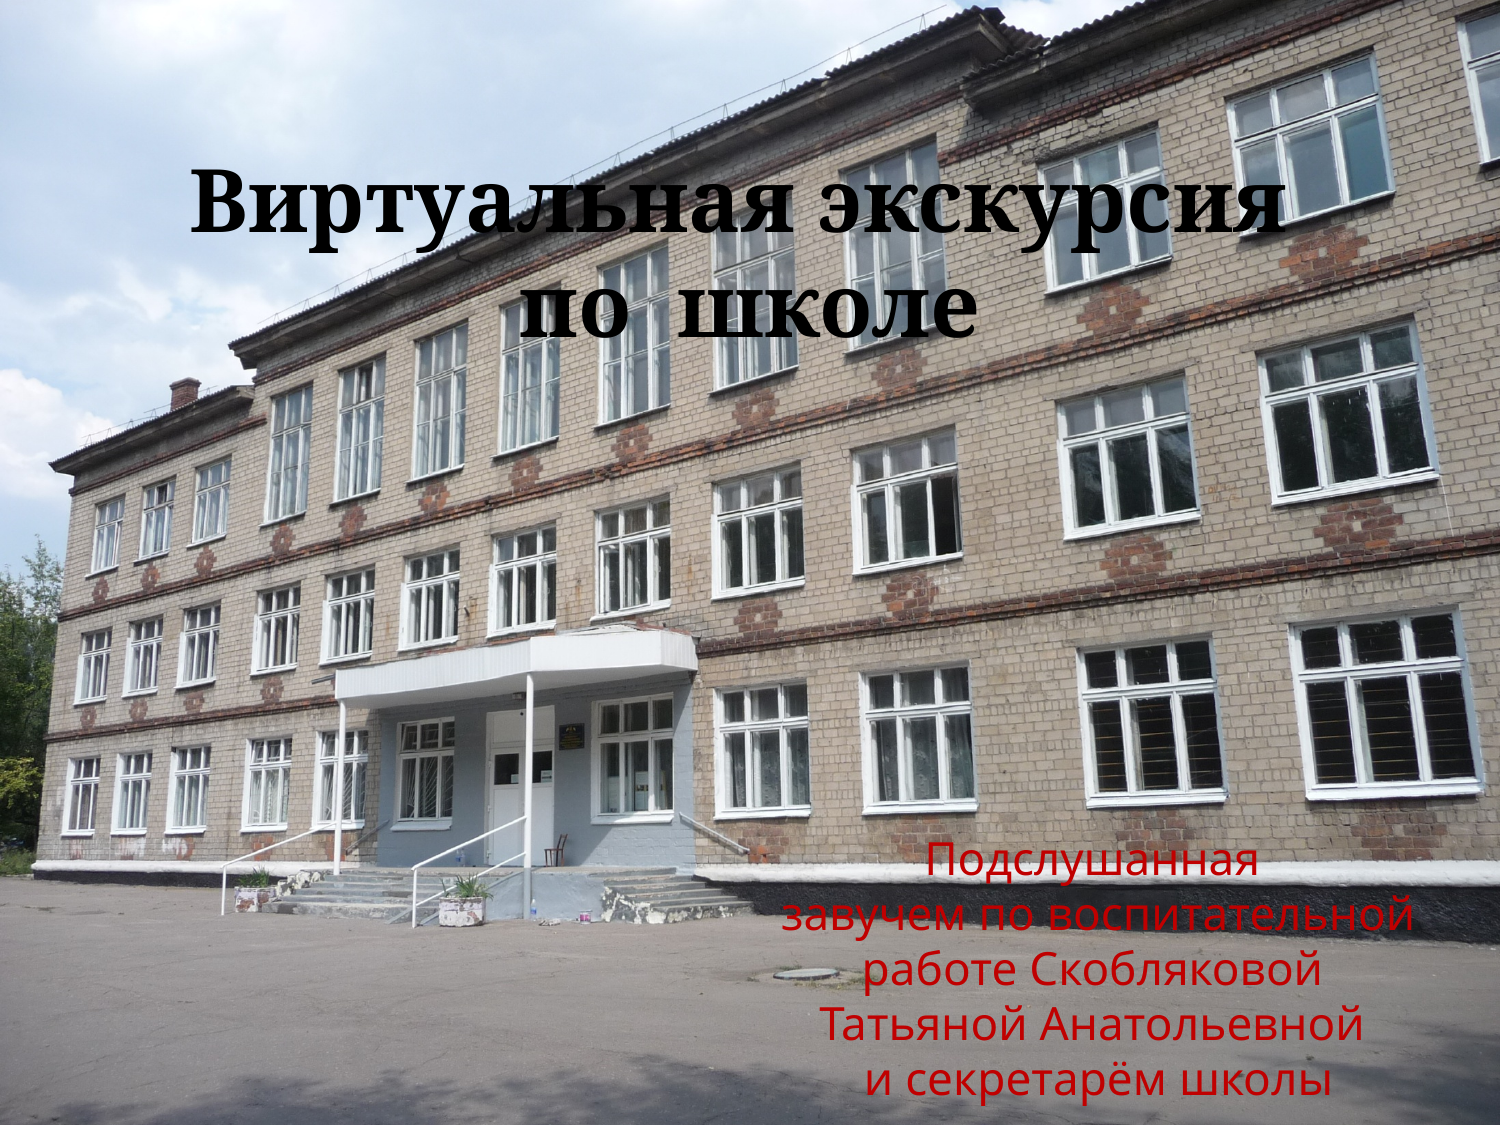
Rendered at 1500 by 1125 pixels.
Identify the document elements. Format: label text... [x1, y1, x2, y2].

picture [0, 0, 1500, 113]
picture [0, 386, 1500, 1125]
title Виртуальная экскурсия по школе [0, 113, 1500, 386]
text_box Подслушанная завучем по воспитательной работе Скобляковой Татьяной Анатольевной и секретарём школы [726, 822, 1471, 1113]
